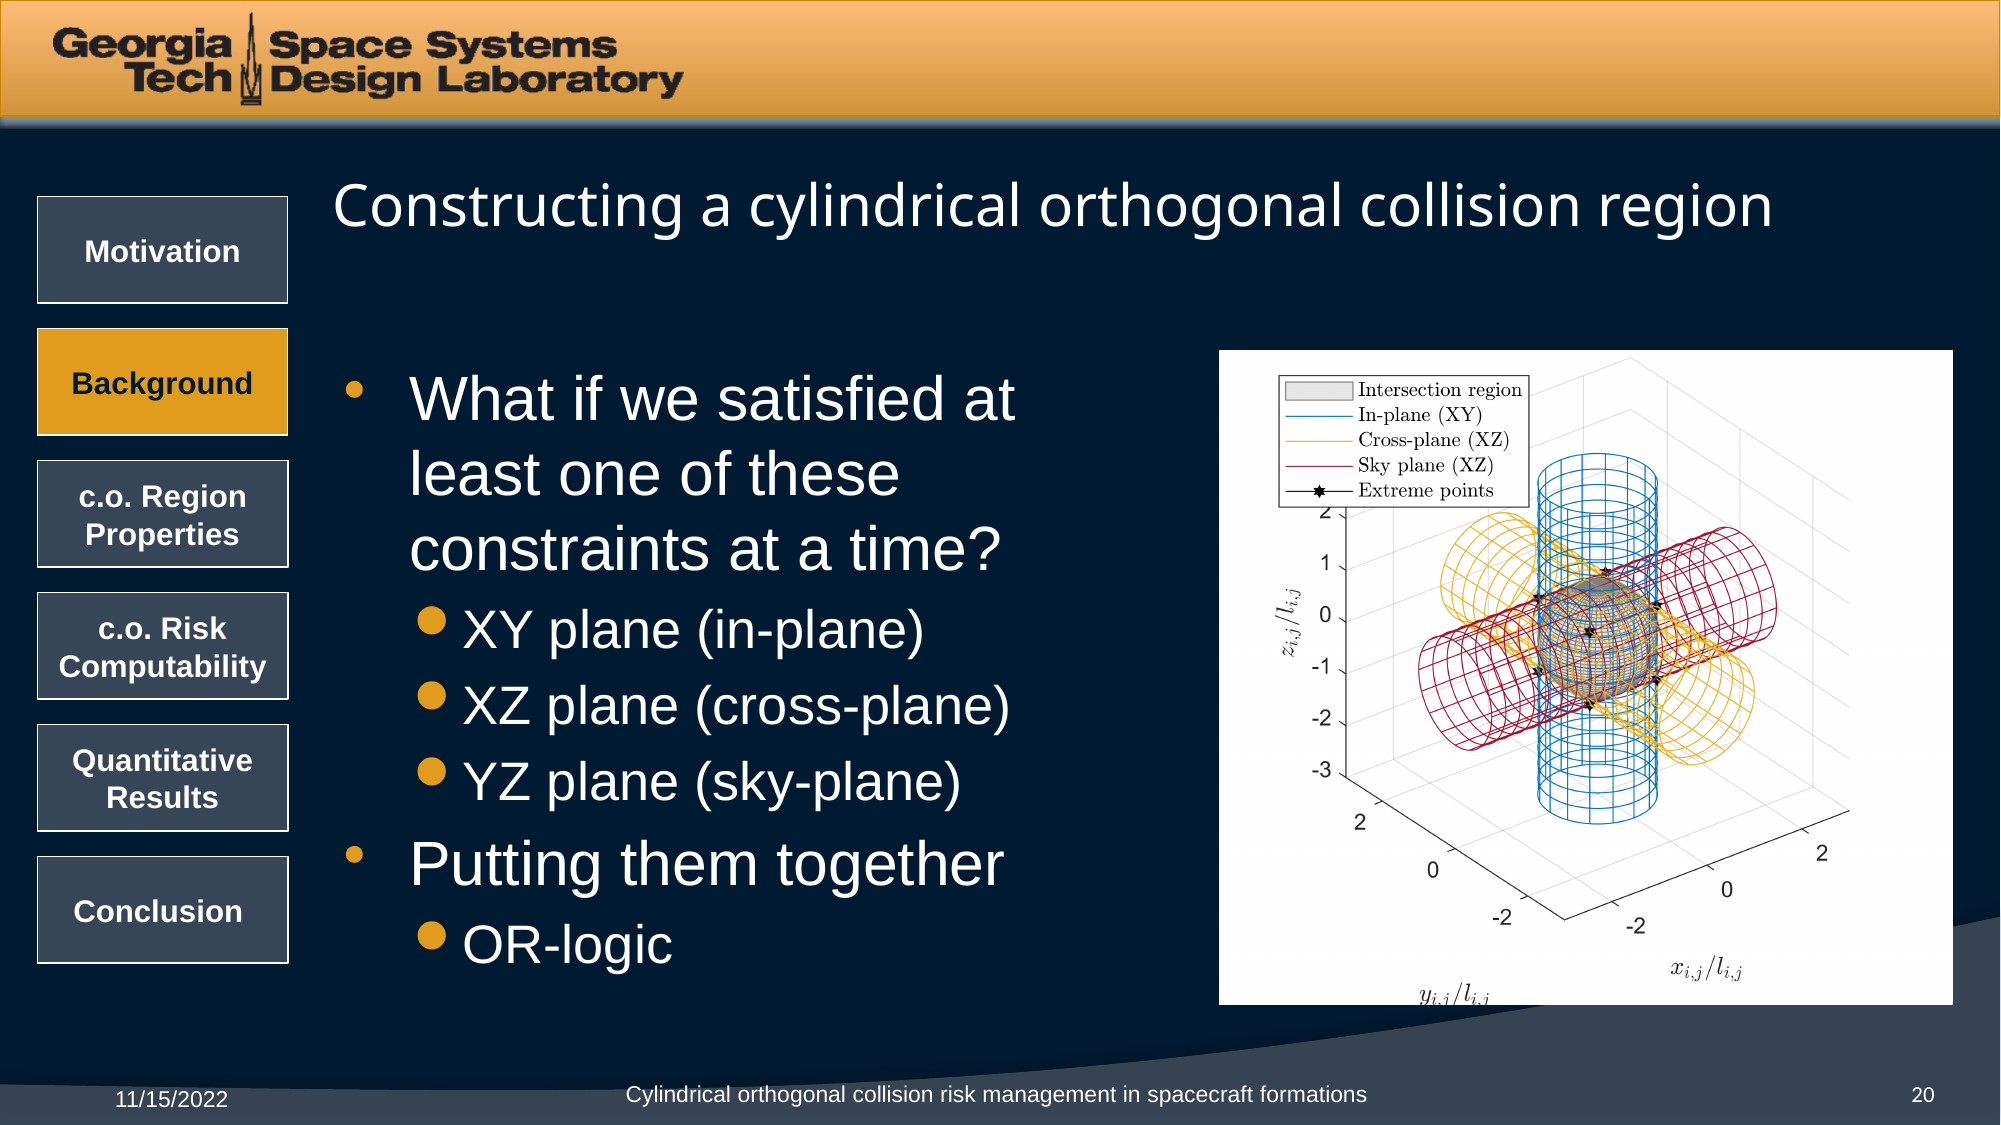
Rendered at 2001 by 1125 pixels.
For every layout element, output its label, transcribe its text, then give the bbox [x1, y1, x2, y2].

picture [53, 9, 684, 109]
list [1218, 350, 1953, 1005]
list What if we satisfied at least one of these constraints at a time? XY plane (in-plane) XZ plane (cross-plane) YZ plane (sky-plane) Putting them together OR-logic [325, 351, 1133, 1005]
footer Cylindrical orthogonal collision risk management in spacecraft formations [500, 1073, 1493, 1114]
slide_number 20 [1783, 1073, 1950, 1114]
title Constructing a cylindrical orthogonal collision region [325, 109, 1964, 297]
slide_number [99, 1083, 282, 1114]
